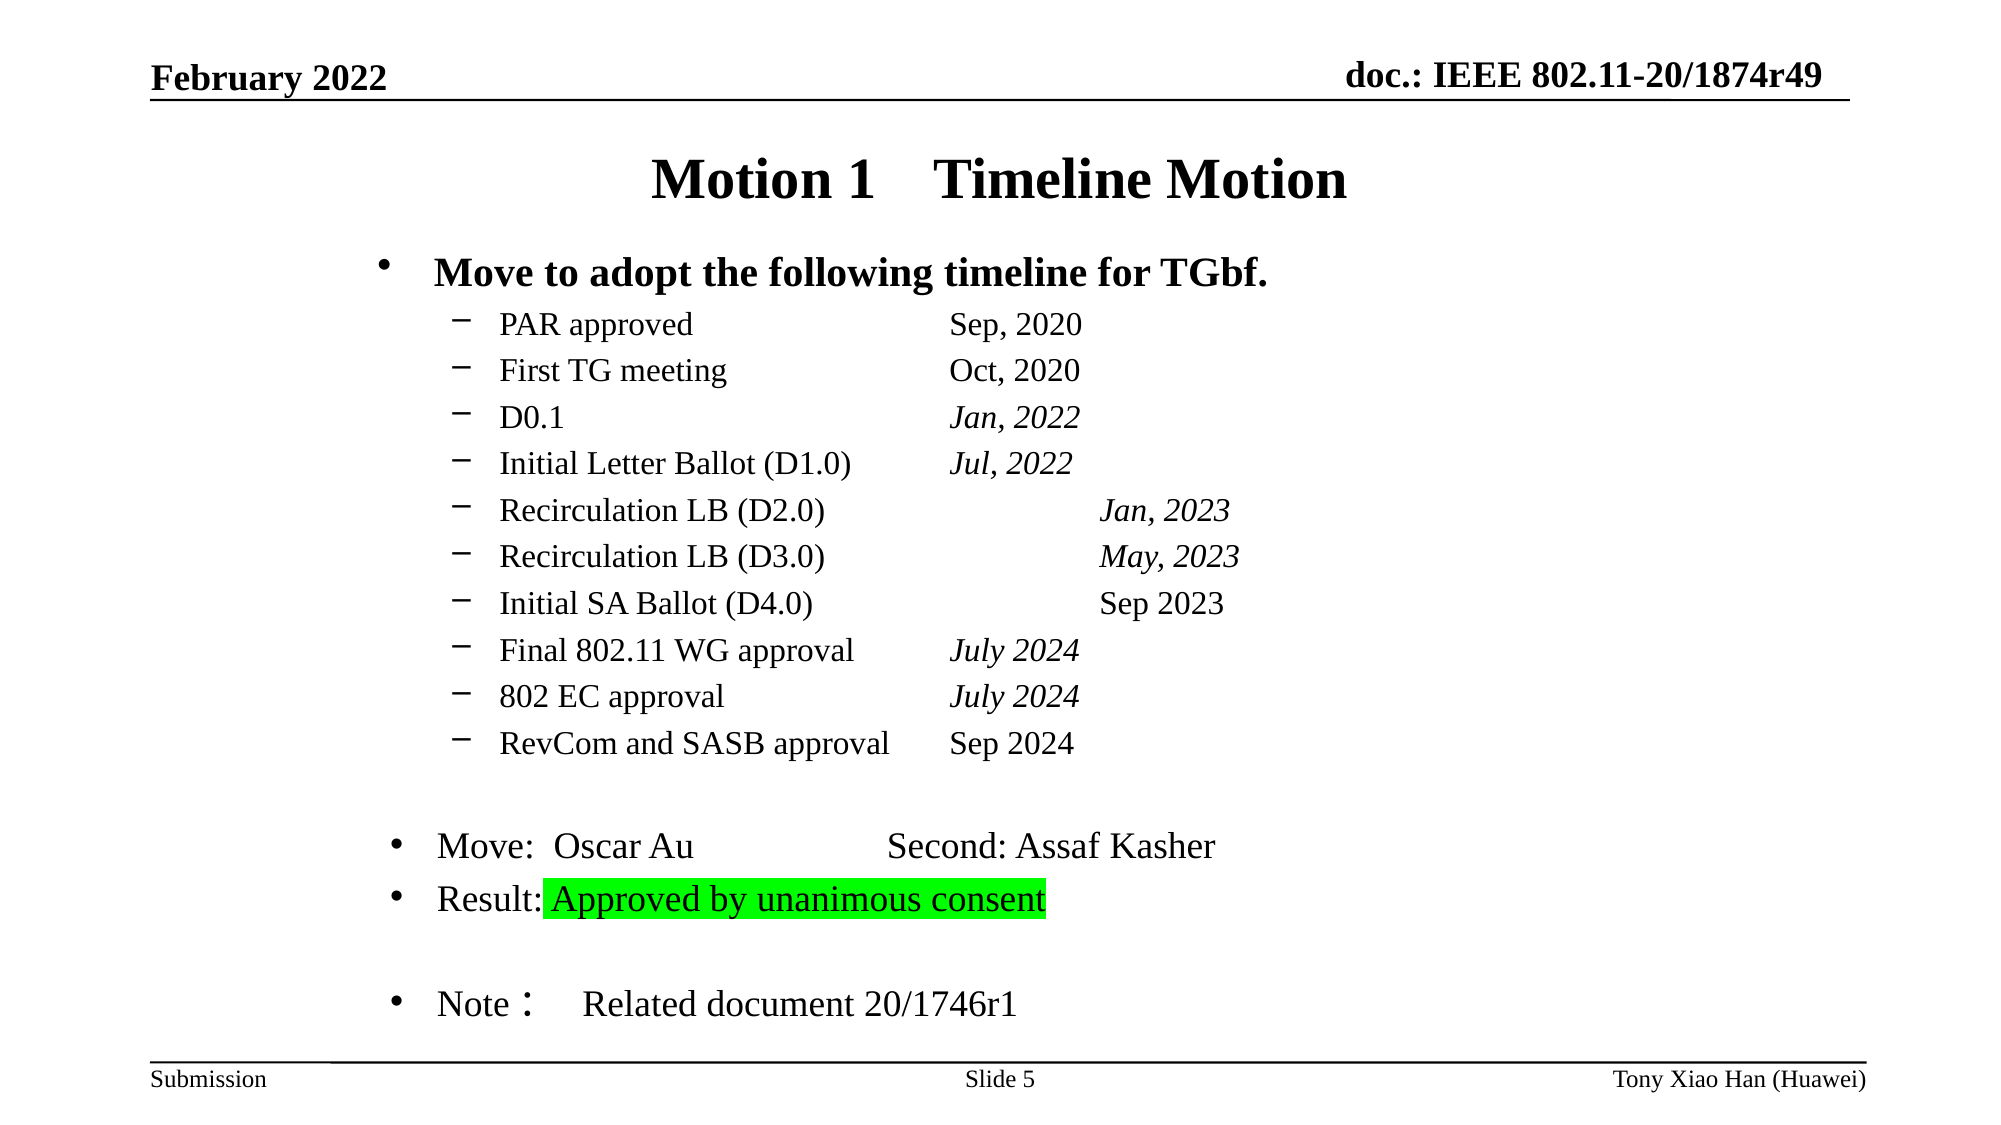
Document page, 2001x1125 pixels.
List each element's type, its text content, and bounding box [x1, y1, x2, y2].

text_box Motion 1 Timeline Motion [362, 87, 1638, 237]
text_box Move to adopt the following timeline for TGbf. PAR approved Sep, 2020 First TG meeting Oct, 2020 D0.1 Jan, 2022 Initial Letter Ballot (D1.0) Jul, 2022 Recirculation LB (D2.0) Jan, 2023 Recirculation LB (D3.0) May, 2023 Initial SA Ballot (D4.0) Sep 2023 Final 802.11 WG approval July 2024 802 EC approval July 2024 RevCom and SASB approval Sep 2024 Move: Oscar Au Second: Assaf Kasher Result: Approved by unanimous consent Note： Related document 20/1746r1 [362, 237, 1652, 1050]
